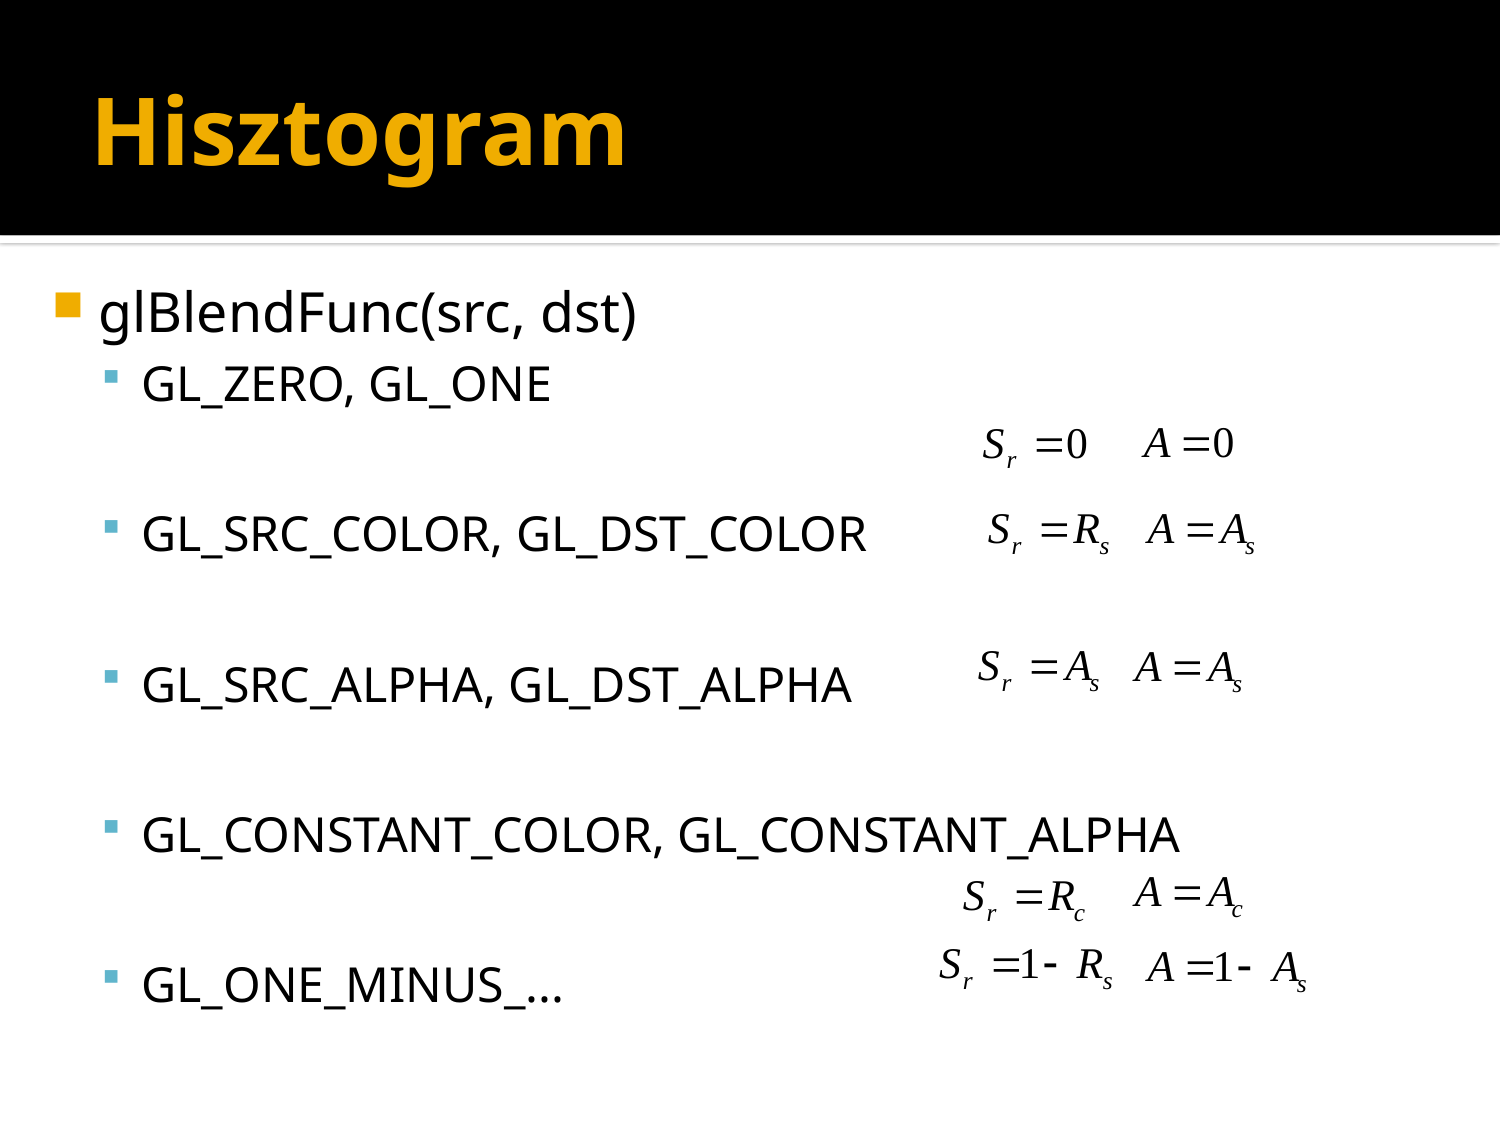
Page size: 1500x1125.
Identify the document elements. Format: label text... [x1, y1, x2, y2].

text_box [975, 414, 1096, 477]
title Hisztogram [75, 25, 1425, 231]
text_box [970, 636, 1110, 703]
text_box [955, 866, 1095, 933]
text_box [1124, 637, 1253, 704]
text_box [931, 935, 1122, 1001]
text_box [1137, 499, 1266, 566]
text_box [1137, 937, 1317, 1004]
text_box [1133, 417, 1244, 469]
list glBlendFunc(src, dst) GL_ZERO, GL_ONE GL_SRC_COLOR, GL_DST_COLOR GL_SRC_ALPHA, GL_DST_ALPHA GL_CONSTANT_COLOR, GL_CONSTANT_ALPHA GL_ONE_MINUS_... [24, 262, 1375, 1022]
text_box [980, 500, 1120, 566]
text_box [1124, 862, 1253, 929]
